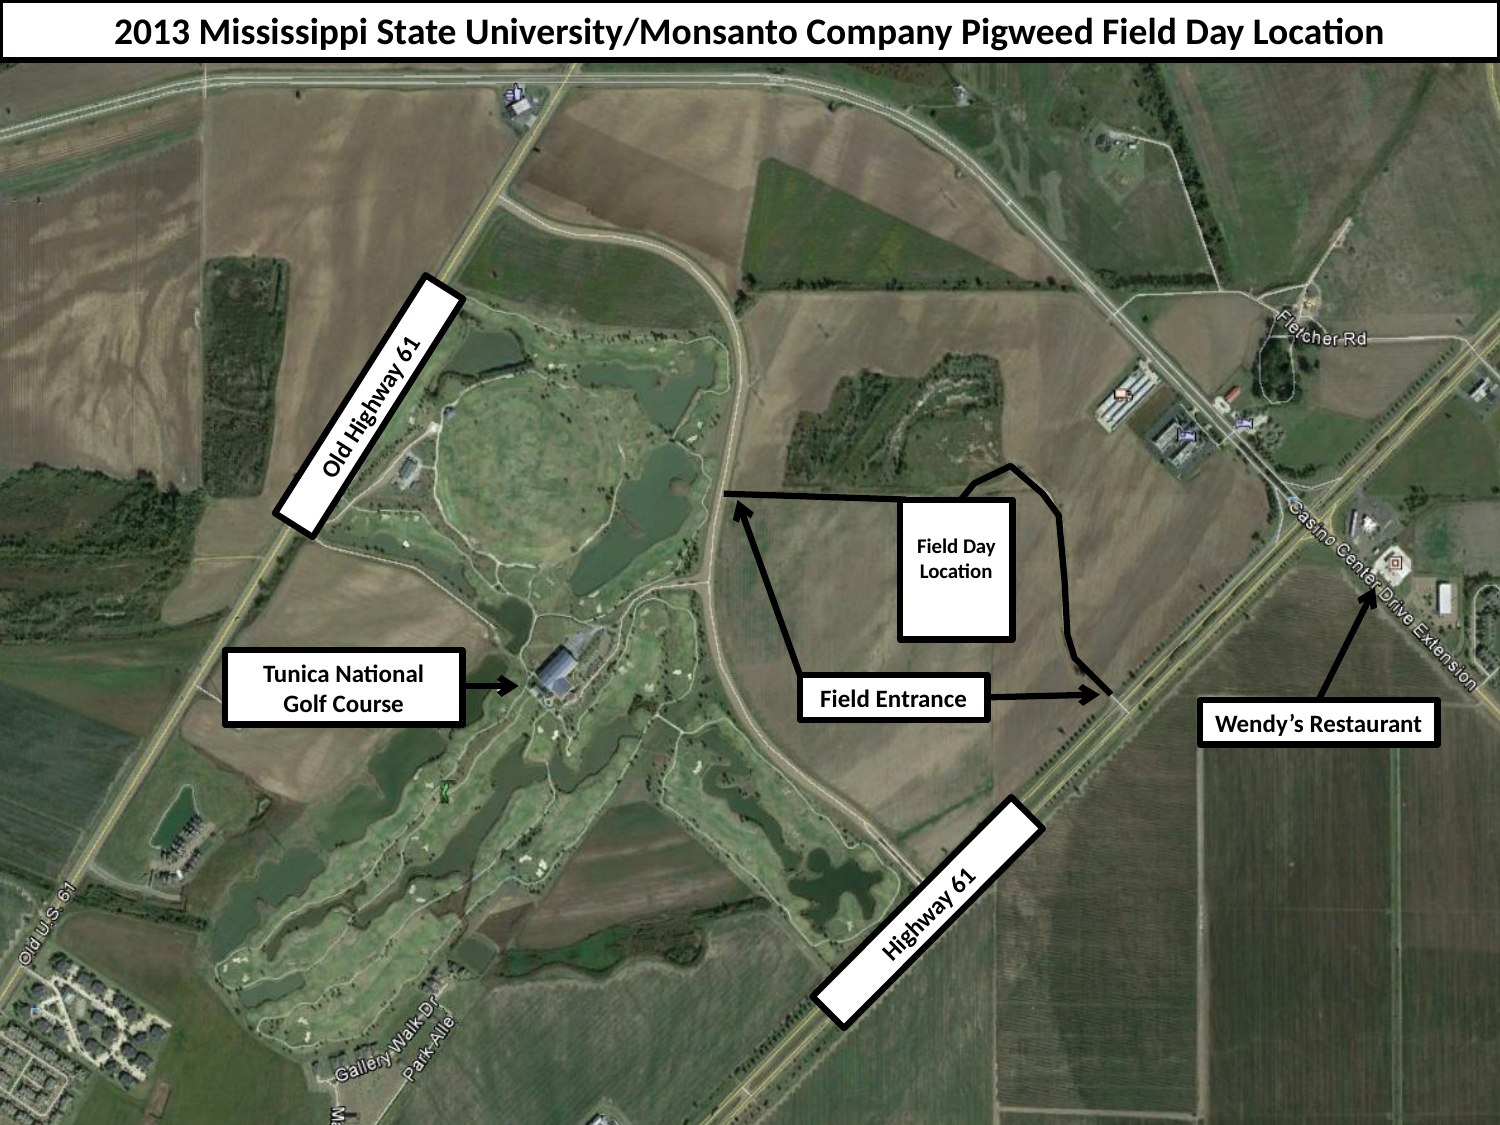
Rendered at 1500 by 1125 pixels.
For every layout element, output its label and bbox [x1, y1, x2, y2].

text_box [987, 694, 1101, 698]
text_box [1318, 587, 1376, 701]
text_box [737, 499, 801, 676]
picture [0, 0, 1500, 1125]
